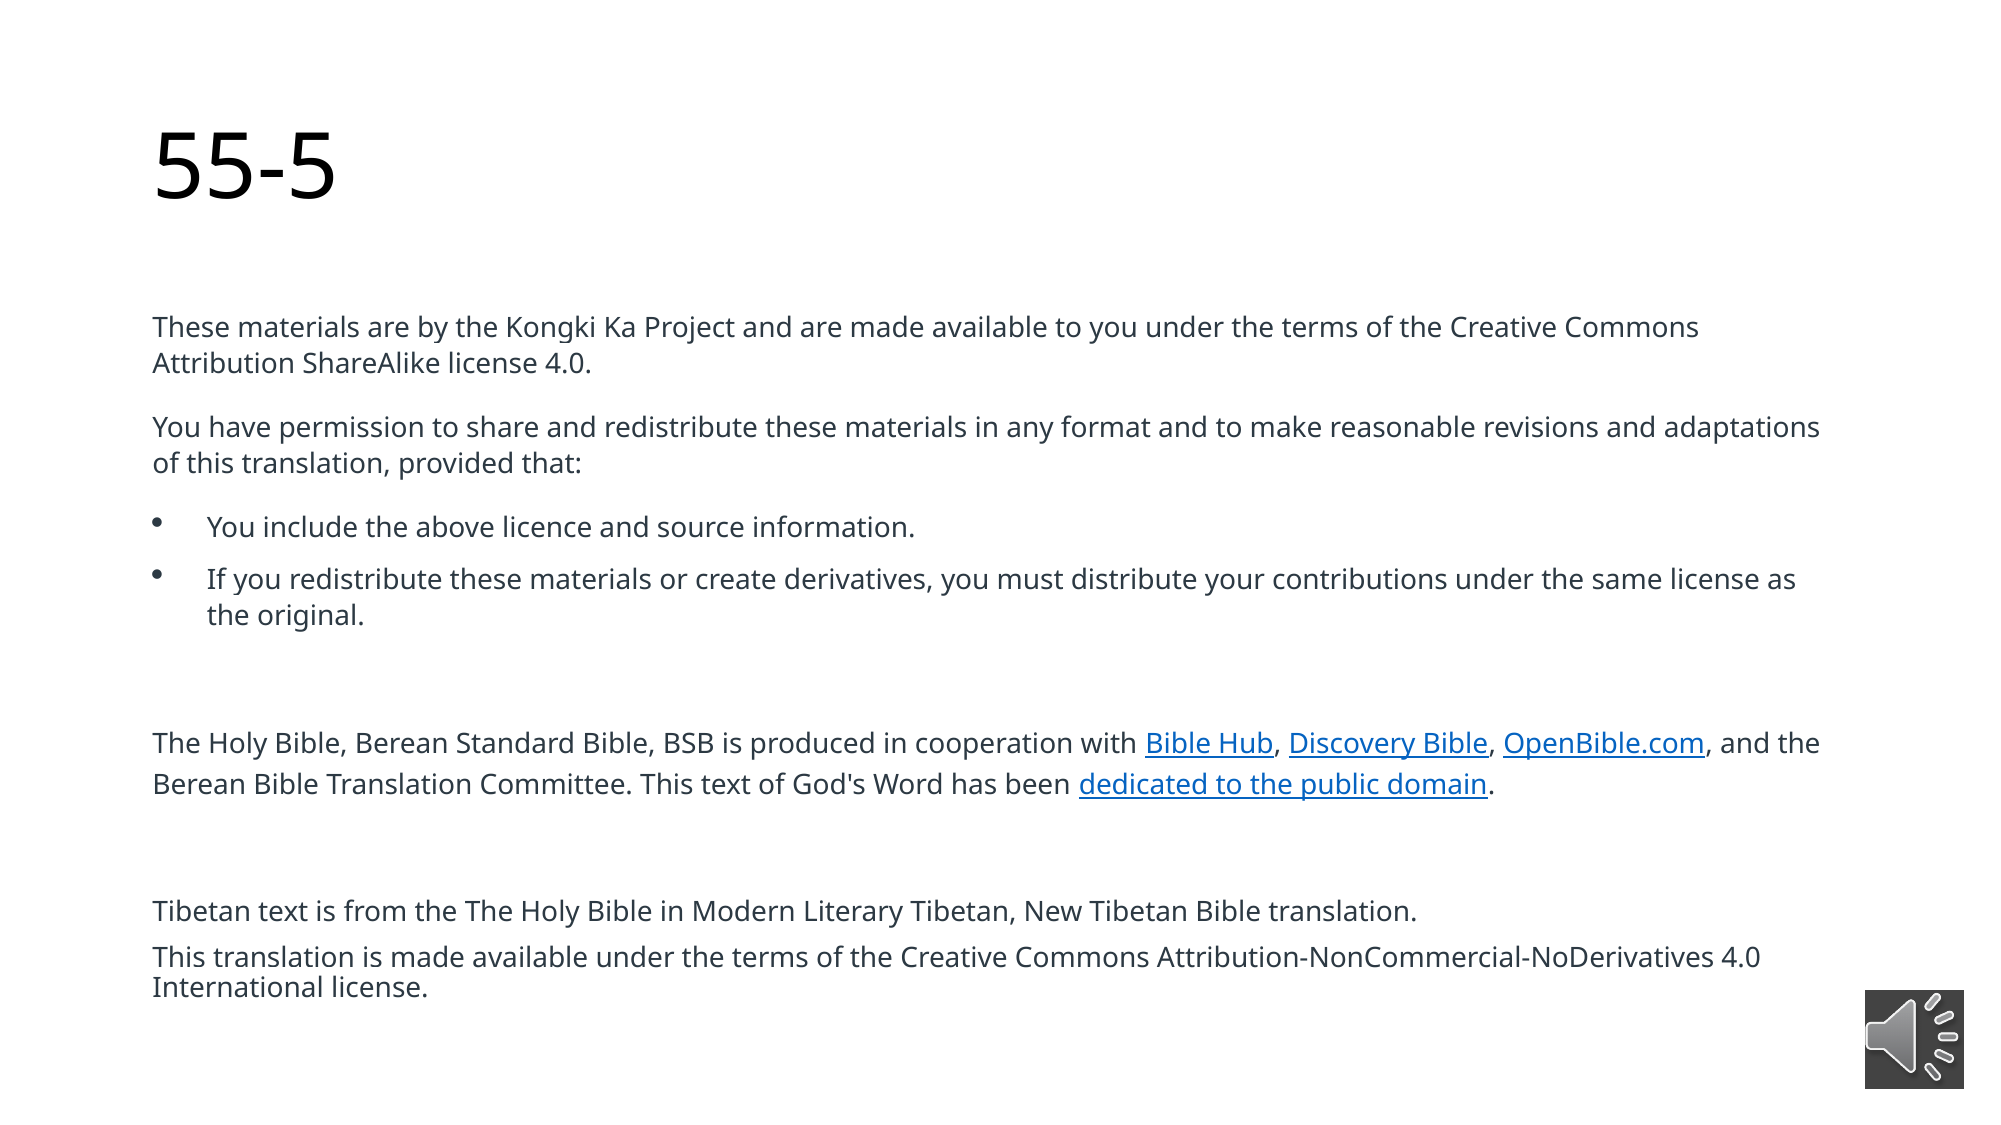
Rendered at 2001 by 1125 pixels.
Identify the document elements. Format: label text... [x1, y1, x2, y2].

picture [1864, 989, 1965, 1090]
title 55-5 [137, 59, 1863, 278]
list These materials are by the Kongki Ka Project and are made available to you under the terms of the Creative Commons Attribution ShareAlike license 4.0. You have permission to share and redistribute these materials in any format and to make reasonable revisions and adaptations of this translation, provided that: You include the above licence and source information. If you redistribute these materials or create derivatives, you must distribute your contributions under the same license as the original. The Holy Bible, Berean Standard Bible, BSB is produced in cooperation with Bible Hub, Discovery Bible, OpenBible.com, and the Berean Bible Translation Committee. This text of God's Word has been dedicated to the public domain. Tibetan text is from the The Holy Bible in Modern Literary Tibetan, New Tibetan Bible translation. This translation is made available under the terms of the Creative Commons Attribution-NonCommercial-NoDerivatives 4.0 International license. [137, 299, 1863, 1014]
